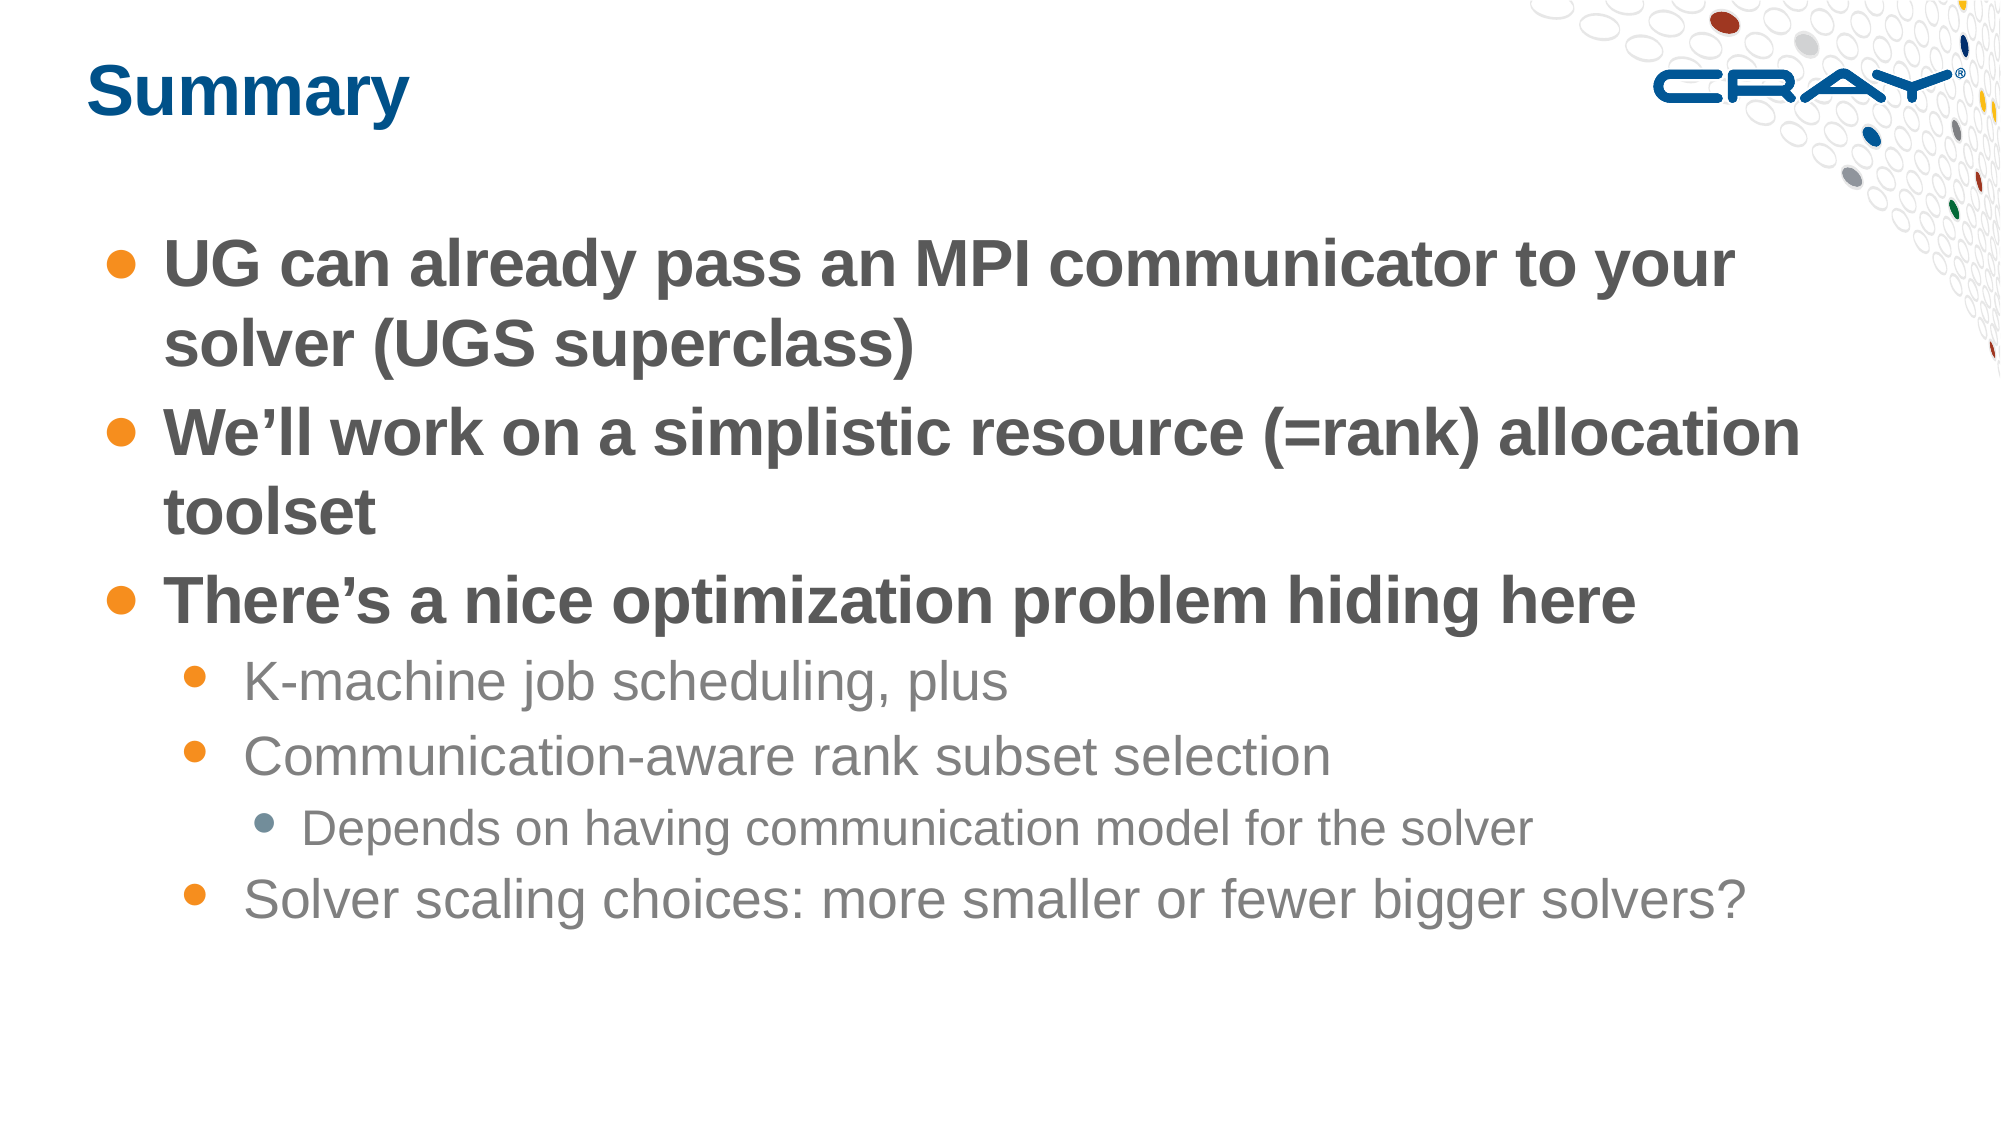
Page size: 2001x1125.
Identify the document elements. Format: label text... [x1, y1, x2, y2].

list UG can already pass an MPI communicator to your solver (UGS superclass) We’ll work on a simplistic resource (=rank) allocation toolset There’s a nice optimization problem hiding here K-machine job scheduling, plus Communication-aware rank subset selection Depends on having communication model for the solver Solver scaling choices: more smaller or fewer bigger solvers? [86, 212, 1900, 1013]
title Summary [86, 24, 1634, 163]
